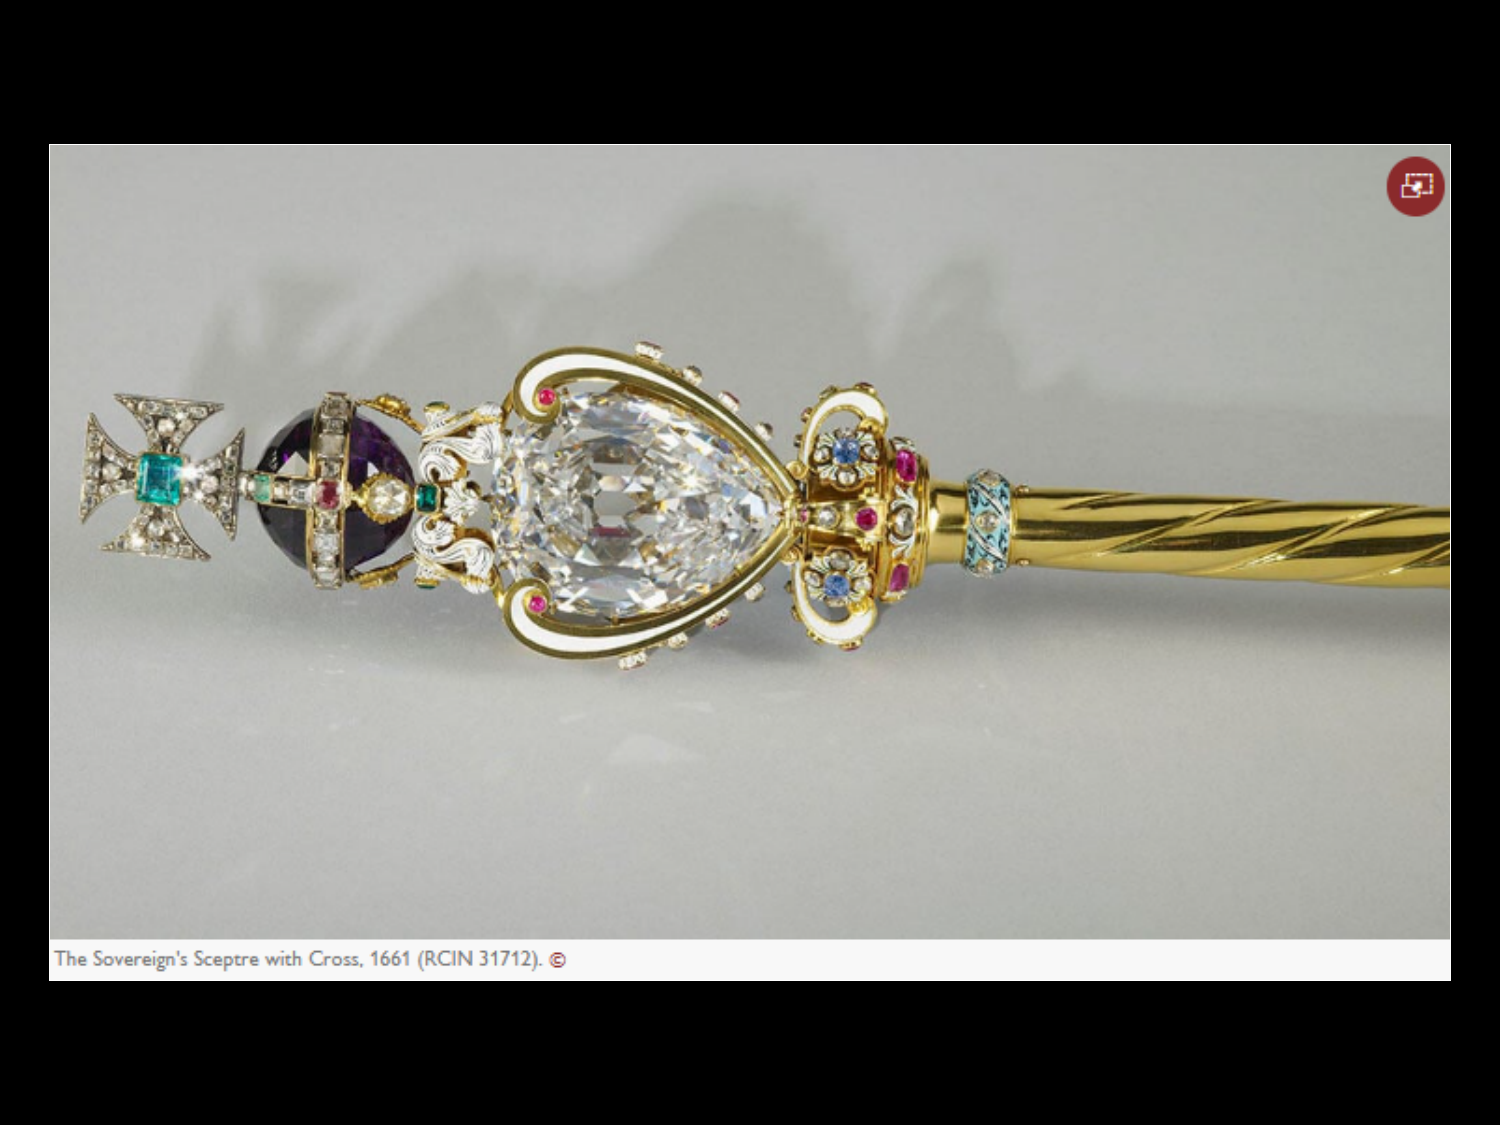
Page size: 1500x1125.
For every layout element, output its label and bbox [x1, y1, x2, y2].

picture [49, 144, 1451, 981]
